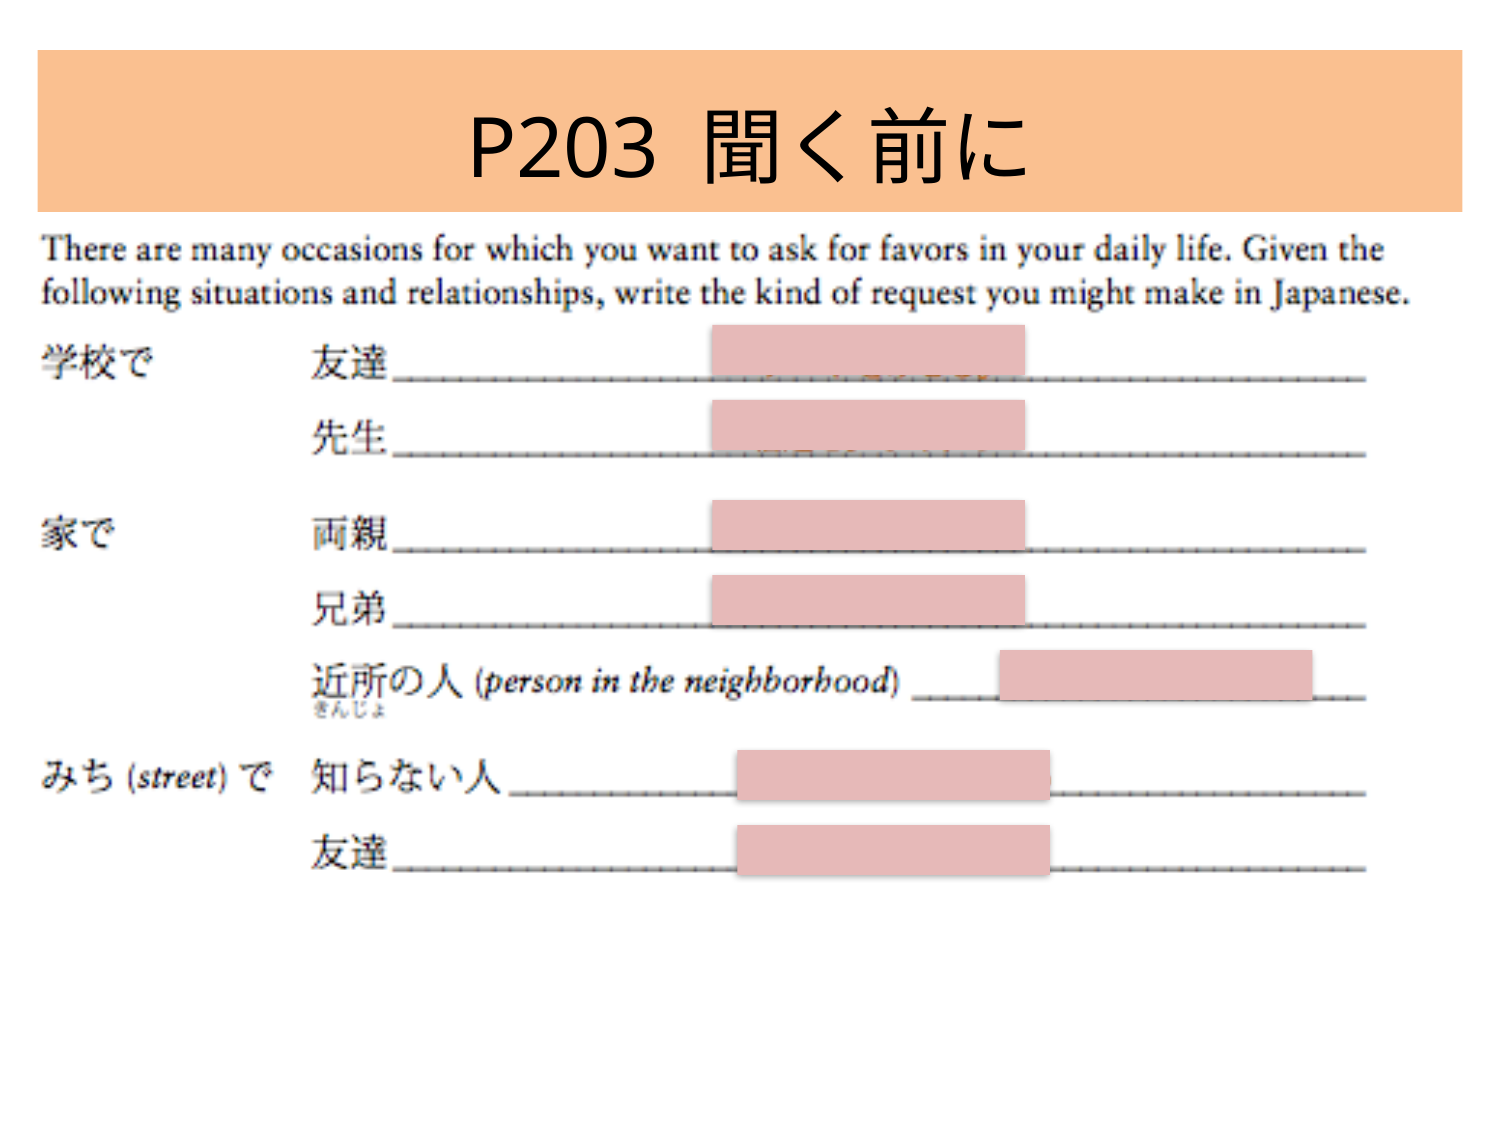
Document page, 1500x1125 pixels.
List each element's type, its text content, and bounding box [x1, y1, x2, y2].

title P203 聞く前に [37, 50, 1463, 210]
picture [11, 212, 1487, 926]
